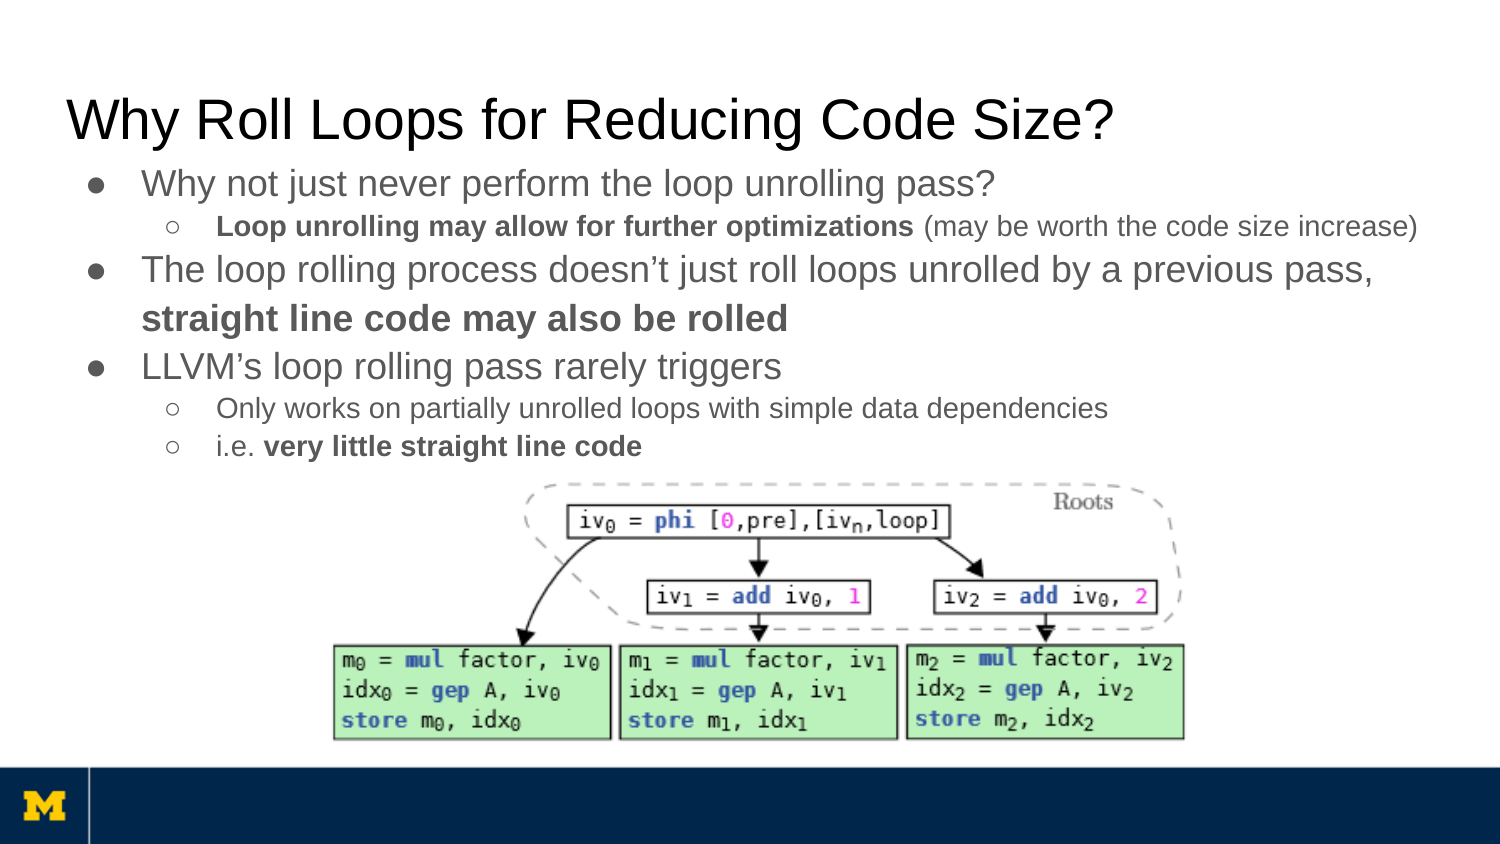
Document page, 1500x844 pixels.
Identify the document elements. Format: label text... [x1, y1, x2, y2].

title Why Roll Loops for Reducing Code Size? [51, 72, 1449, 141]
list Why not just never perform the loop unrolling pass? Loop unrolling may allow for further optimizations (may be worth the code size increase) The loop rolling process doesn’t just roll loops unrolled by a previous pass, straight line code may also be rolled LLVM’s loop rolling pass rarely triggers Only works on partially unrolled loops with simple data dependencies i.e. very little straight line code [51, 141, 1449, 703]
picture [0, 0, 1500, 844]
